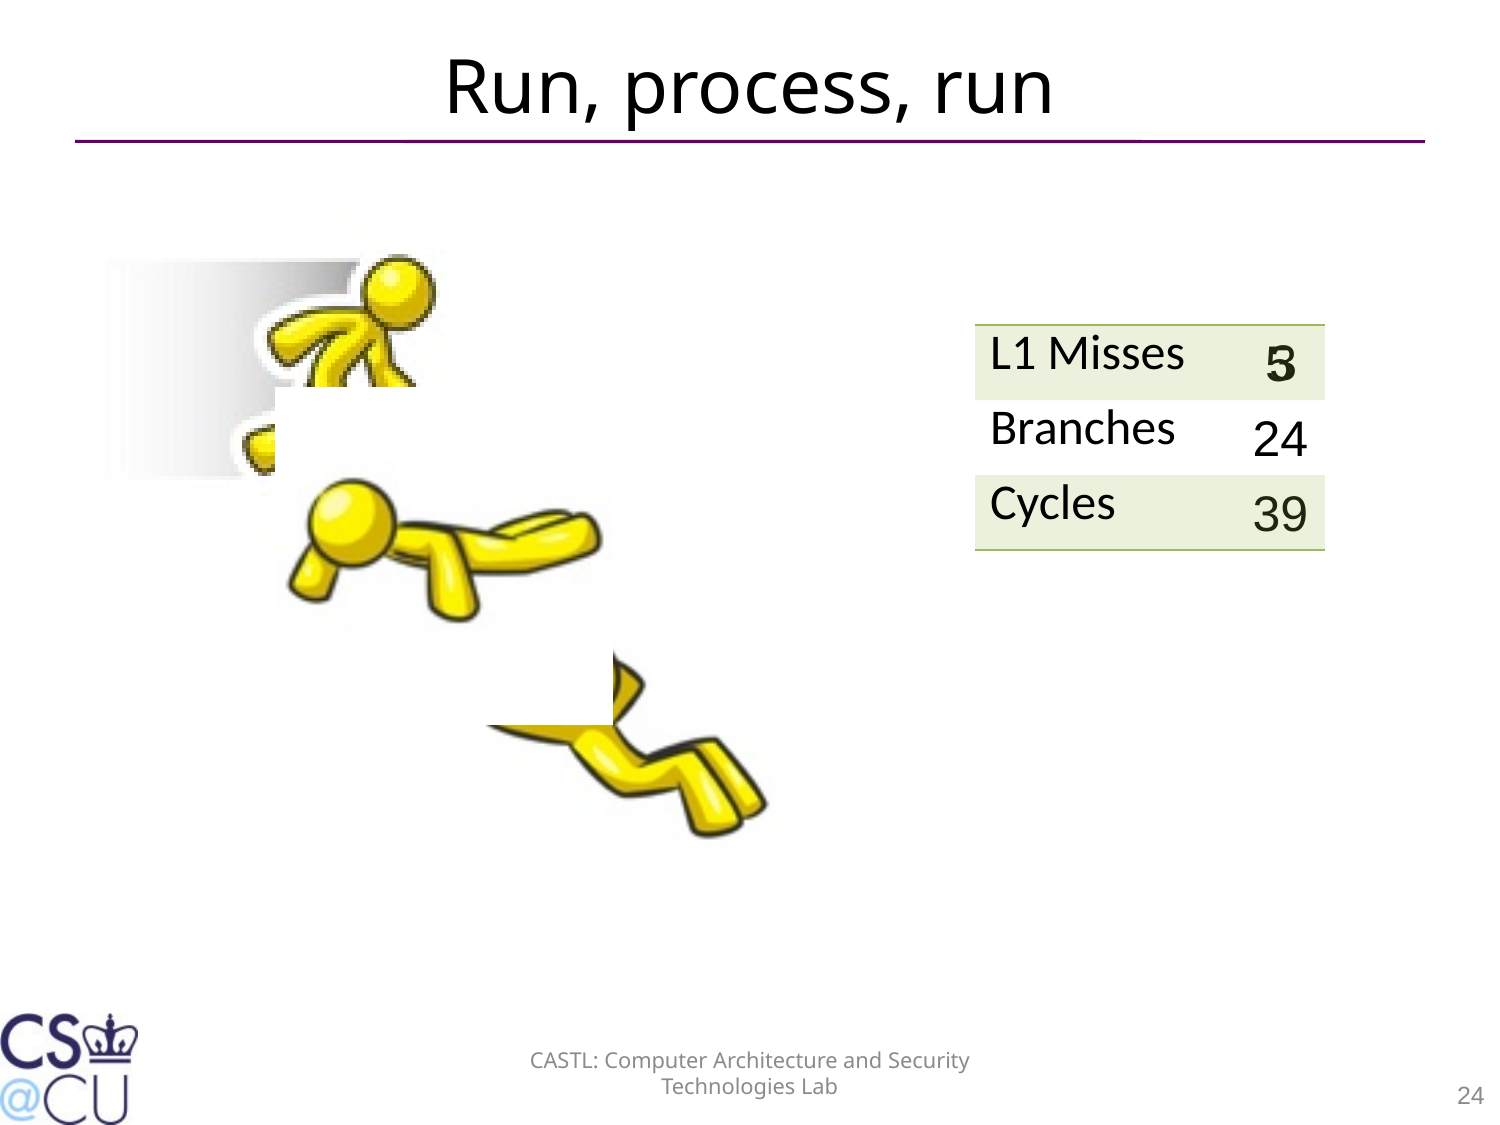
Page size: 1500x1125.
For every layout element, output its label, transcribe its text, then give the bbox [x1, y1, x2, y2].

picture [0, 1013, 138, 1125]
table_cell Branches [975, 400, 1238, 475]
picture [0, 149, 445, 594]
table_header L1 Misses [975, 326, 1238, 400]
slide_number 24 [1437, 1065, 1500, 1125]
picture [474, 599, 776, 901]
picture [274, 387, 613, 726]
footer CASTL: Computer Architecture and Security Technologies Lab [512, 1042, 988, 1103]
table_cell [1238, 475, 1325, 549]
title Run, process, run [75, 24, 1425, 142]
table_cell Cycles [975, 475, 1238, 549]
table_cell [1238, 400, 1325, 475]
table_header [1238, 326, 1325, 400]
